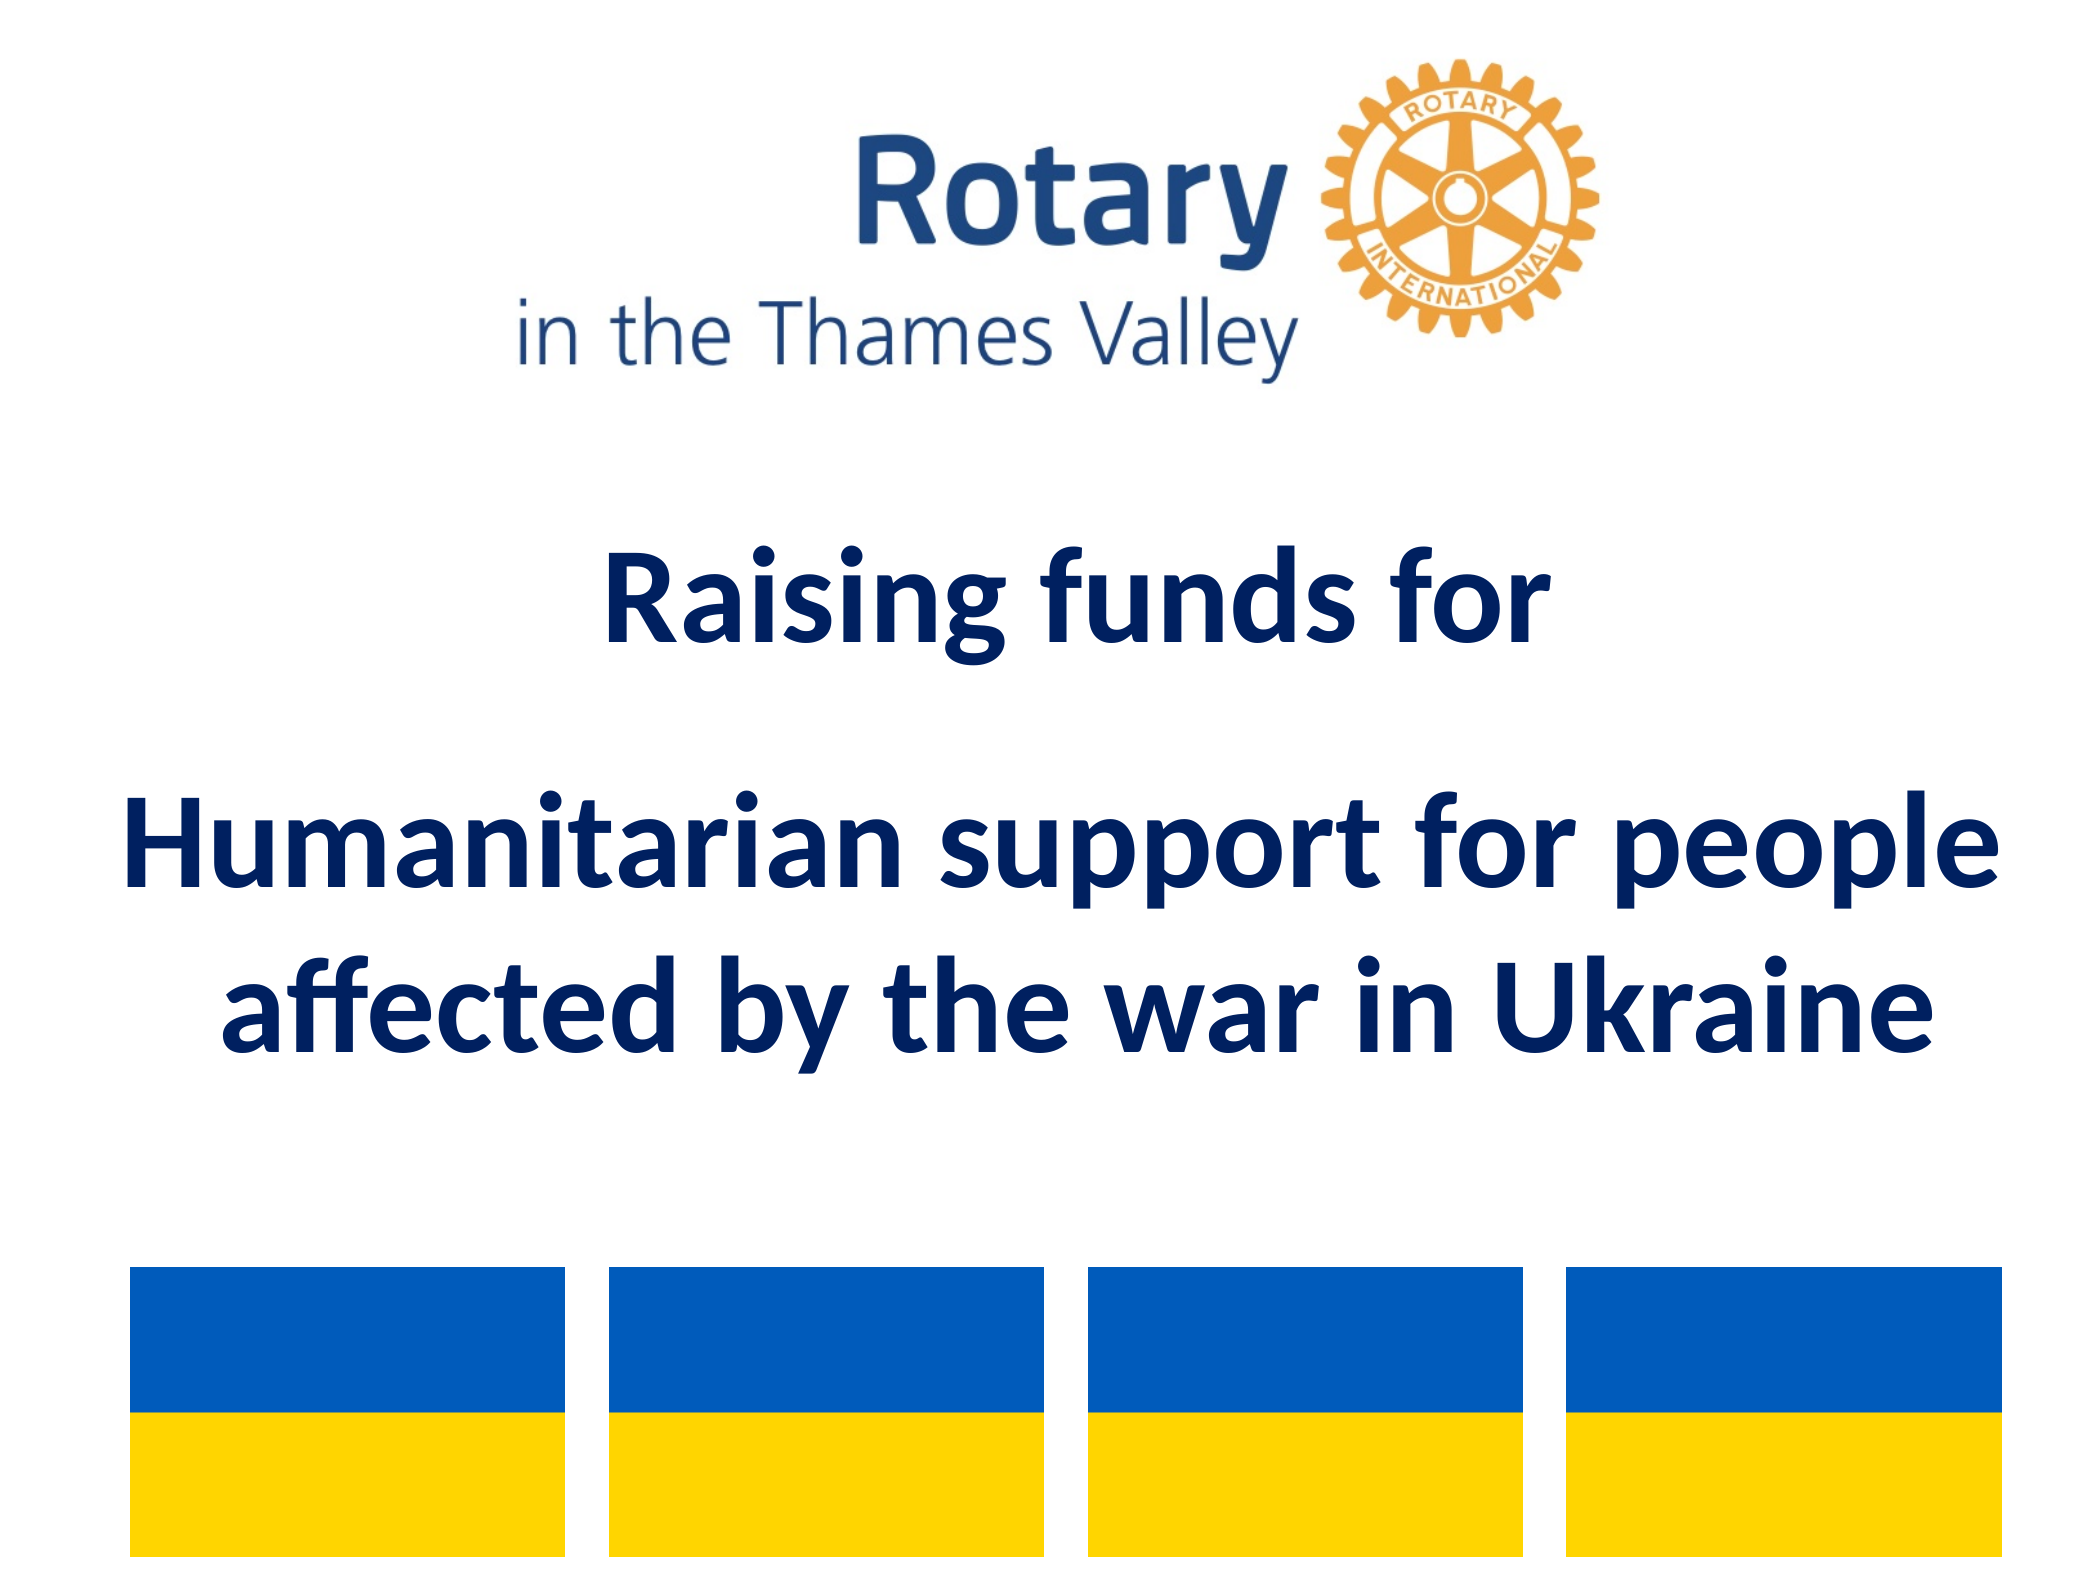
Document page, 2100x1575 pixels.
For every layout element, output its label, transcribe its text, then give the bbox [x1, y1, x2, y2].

picture [130, 1267, 565, 1557]
picture [609, 1267, 1044, 1557]
picture [1566, 1267, 2002, 1557]
text_box Humanitarian support for people affected by the war in Ukraine [105, 742, 2051, 1253]
picture [1088, 1267, 1523, 1557]
picture [481, 31, 1619, 416]
text_box Raising funds for [583, 498, 1573, 678]
